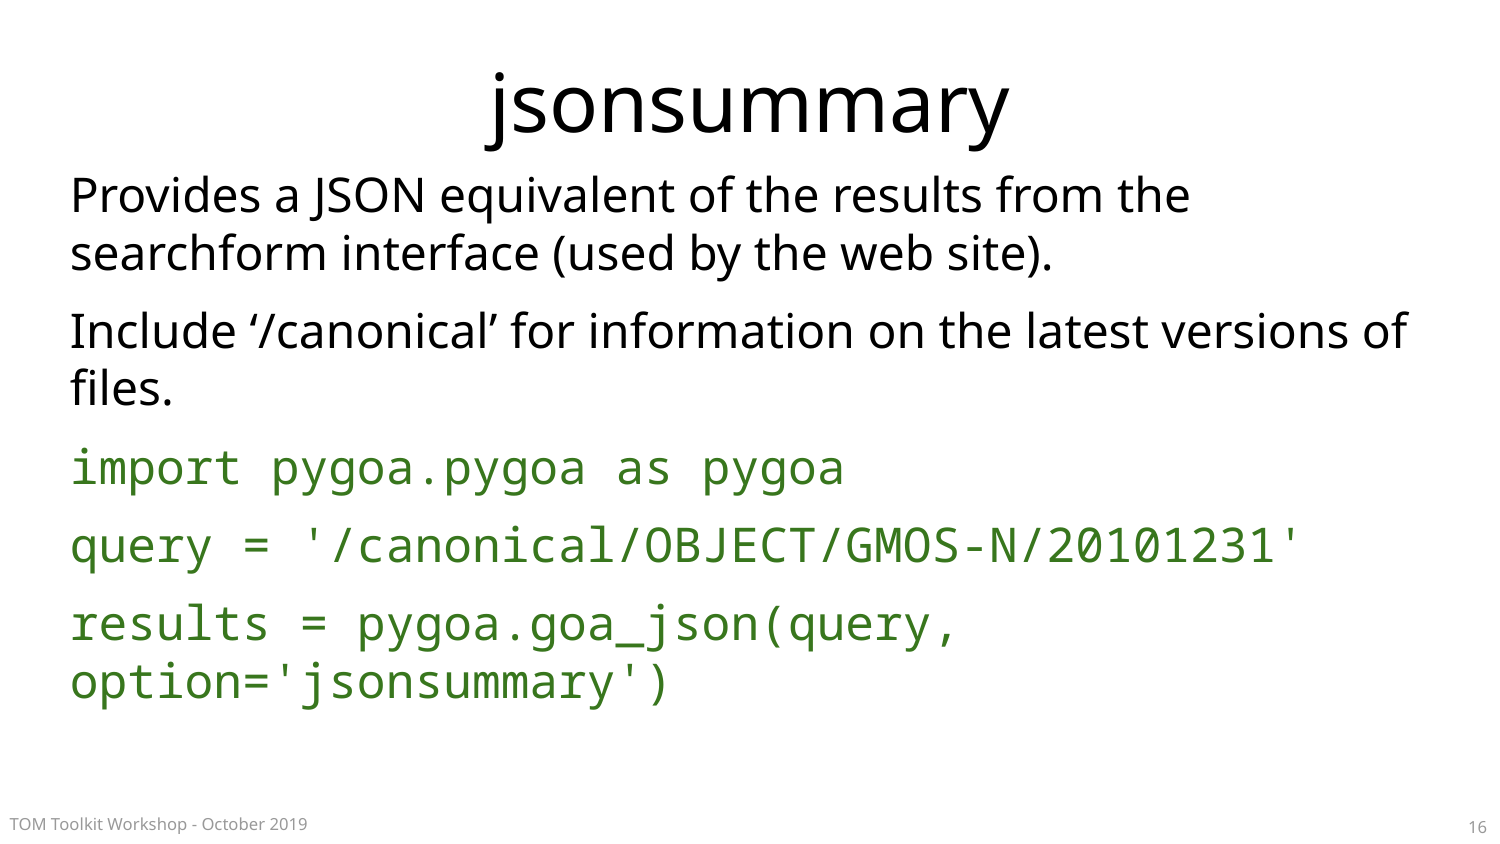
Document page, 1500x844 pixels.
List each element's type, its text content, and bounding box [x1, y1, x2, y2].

title jsonsummary [109, 26, 1391, 172]
slide_number 16 [1410, 802, 1500, 844]
list Provides a JSON equivalent of the results from the searchform interface (used by the web site). Include ‘/canonical’ for information on the latest versions of files. import pygoa.pygoa as pygoa query = '/canonical/OBJECT/GMOS-N/20101231' results = pygoa.goa_json(query, option='jsonsummary') [64, 172, 1436, 779]
